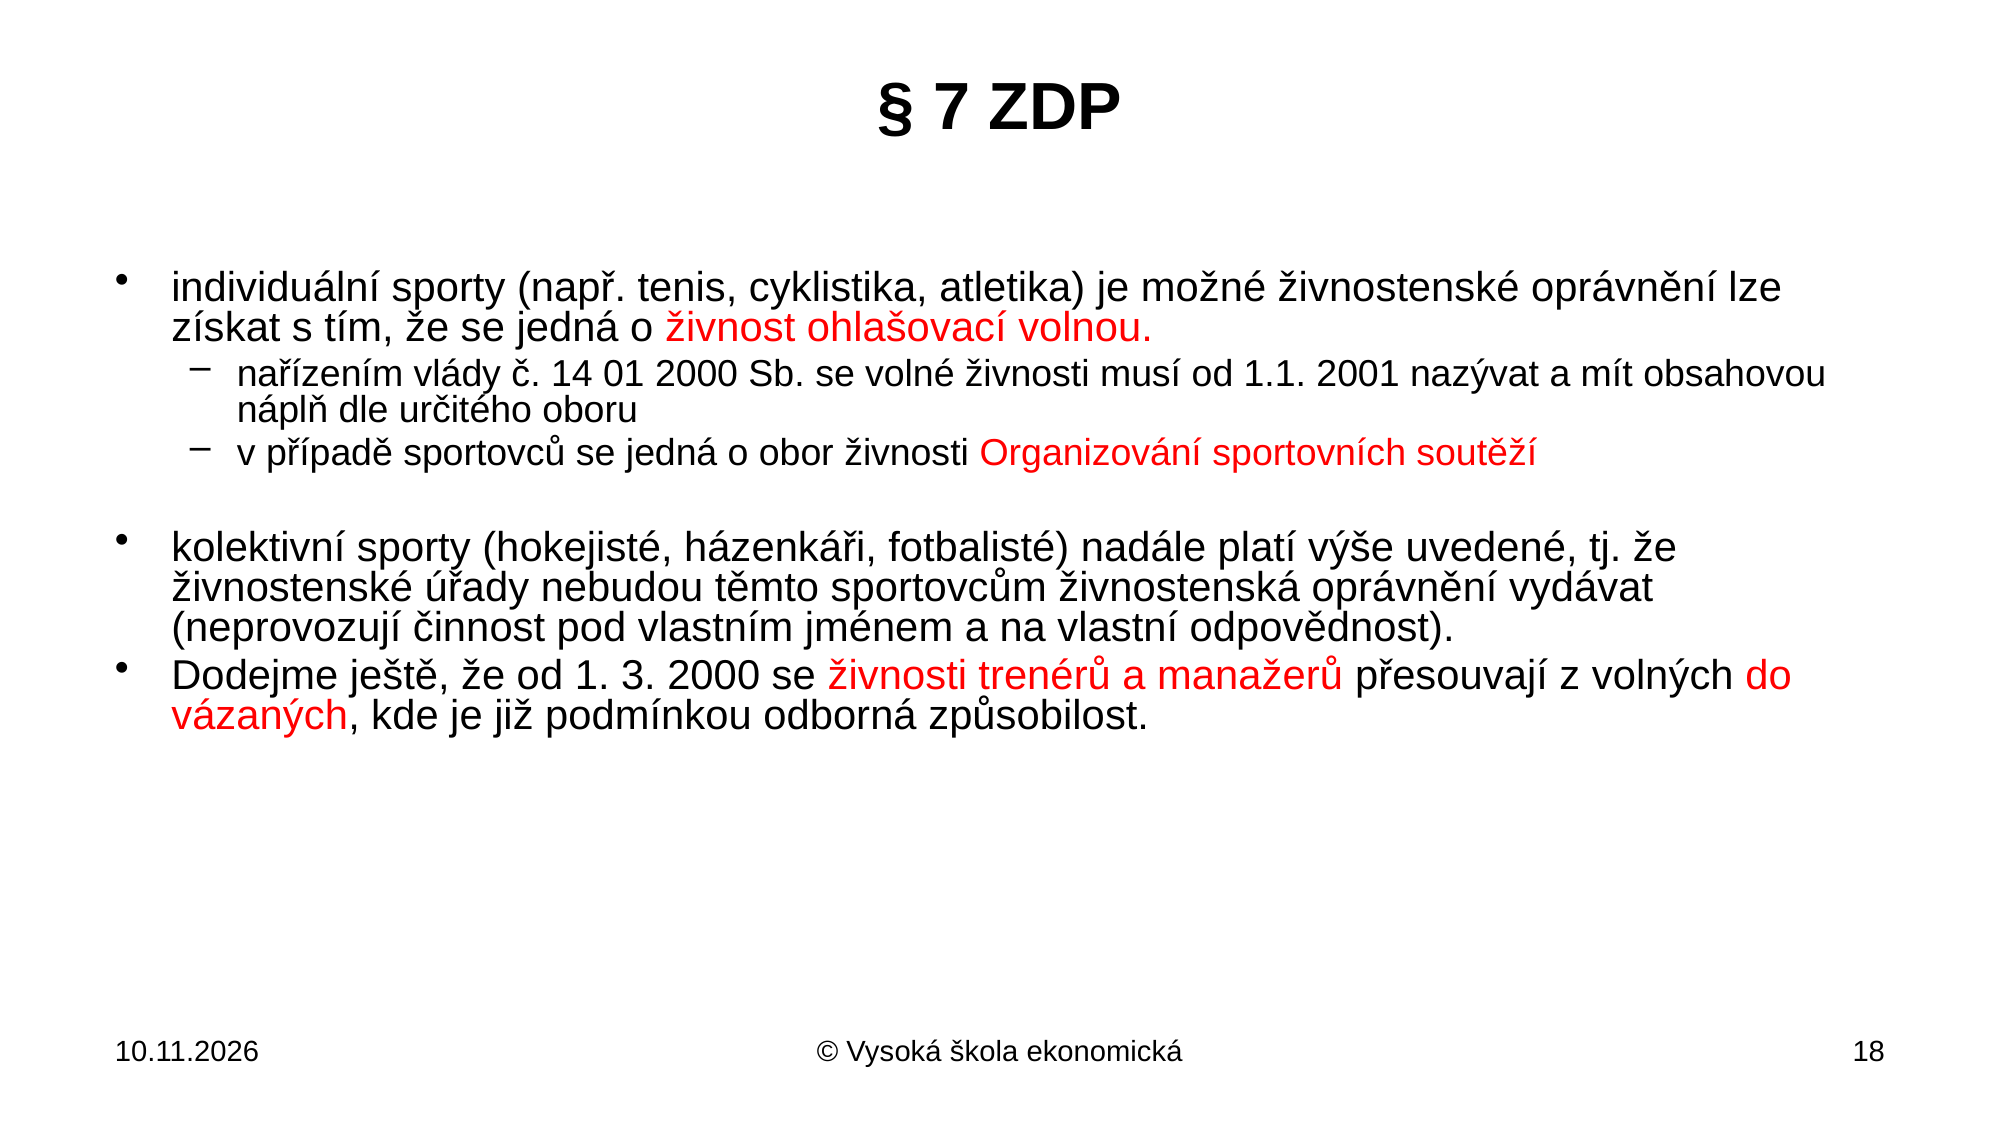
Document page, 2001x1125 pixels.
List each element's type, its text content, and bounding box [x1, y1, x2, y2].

slide_number 18 [1433, 1024, 1901, 1103]
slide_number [99, 1024, 567, 1103]
list individuální sporty (např. tenis, cyklistika, atletika) je možné živnostenské oprávnění lze získat s tím, že se jedná o živnost ohlašovací volnou. nařízením vlády č. 14 01 2000 Sb. se volné živnosti musí od 1.1. 2001 nazývat a mít obsahovou náplň dle určitého oboru v případě sportovců se jedná o obor živnosti Organizování sportovních soutěží kolektivní sporty (hokejisté, házenkáři, fotbalisté) nadále platí výše uvedené, tj. že živnostenské úřady nebudou těmto sportovcům živnostenská oprávnění vydávat (neprovozují činnost pod vlastním jménem a na vlastní odpovědnost). Dodejme ještě, že od 1. 3. 2000 se živnosti trenérů a manažerů přesouvají z volných do vázaných, kde je již podmínkou odborná způsobilost. [99, 262, 1901, 1006]
title § 7 ZDP [324, 44, 1676, 162]
footer © Vysoká škola ekonomická [683, 1024, 1317, 1103]
